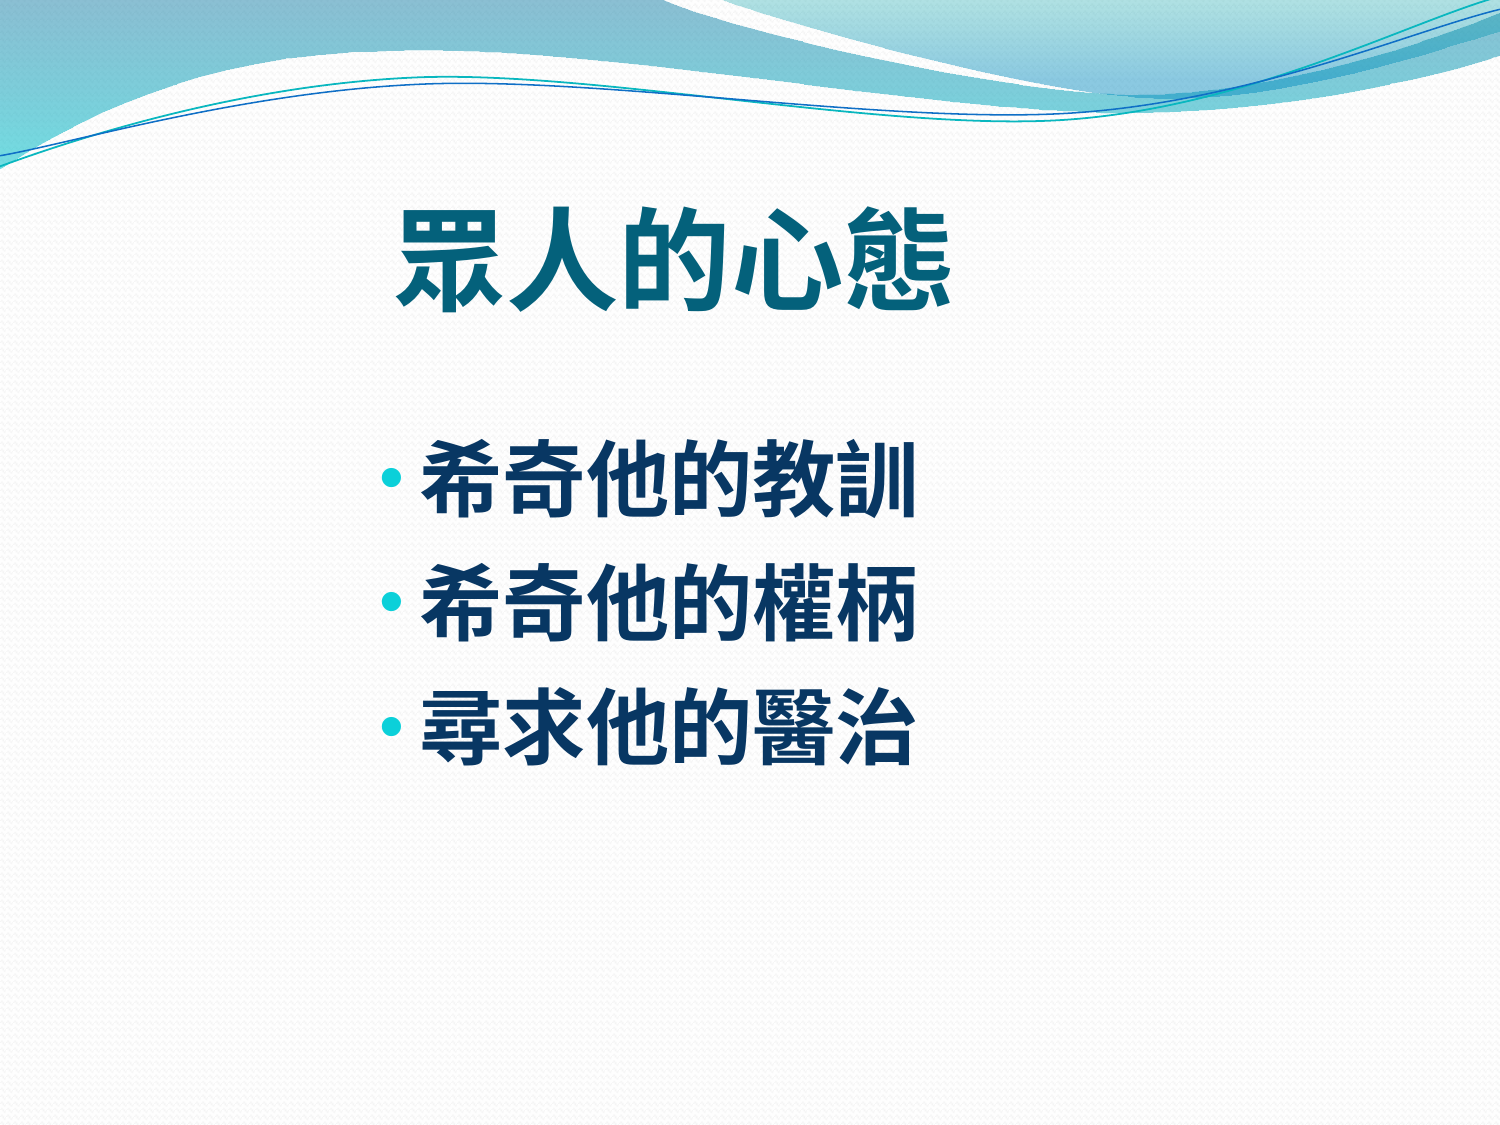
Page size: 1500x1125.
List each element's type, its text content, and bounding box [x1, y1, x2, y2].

title 眾人的心態 [87, 149, 1263, 325]
list 希奇他的教訓 希奇他的權柄 尋求他的醫治 [300, 399, 1263, 950]
